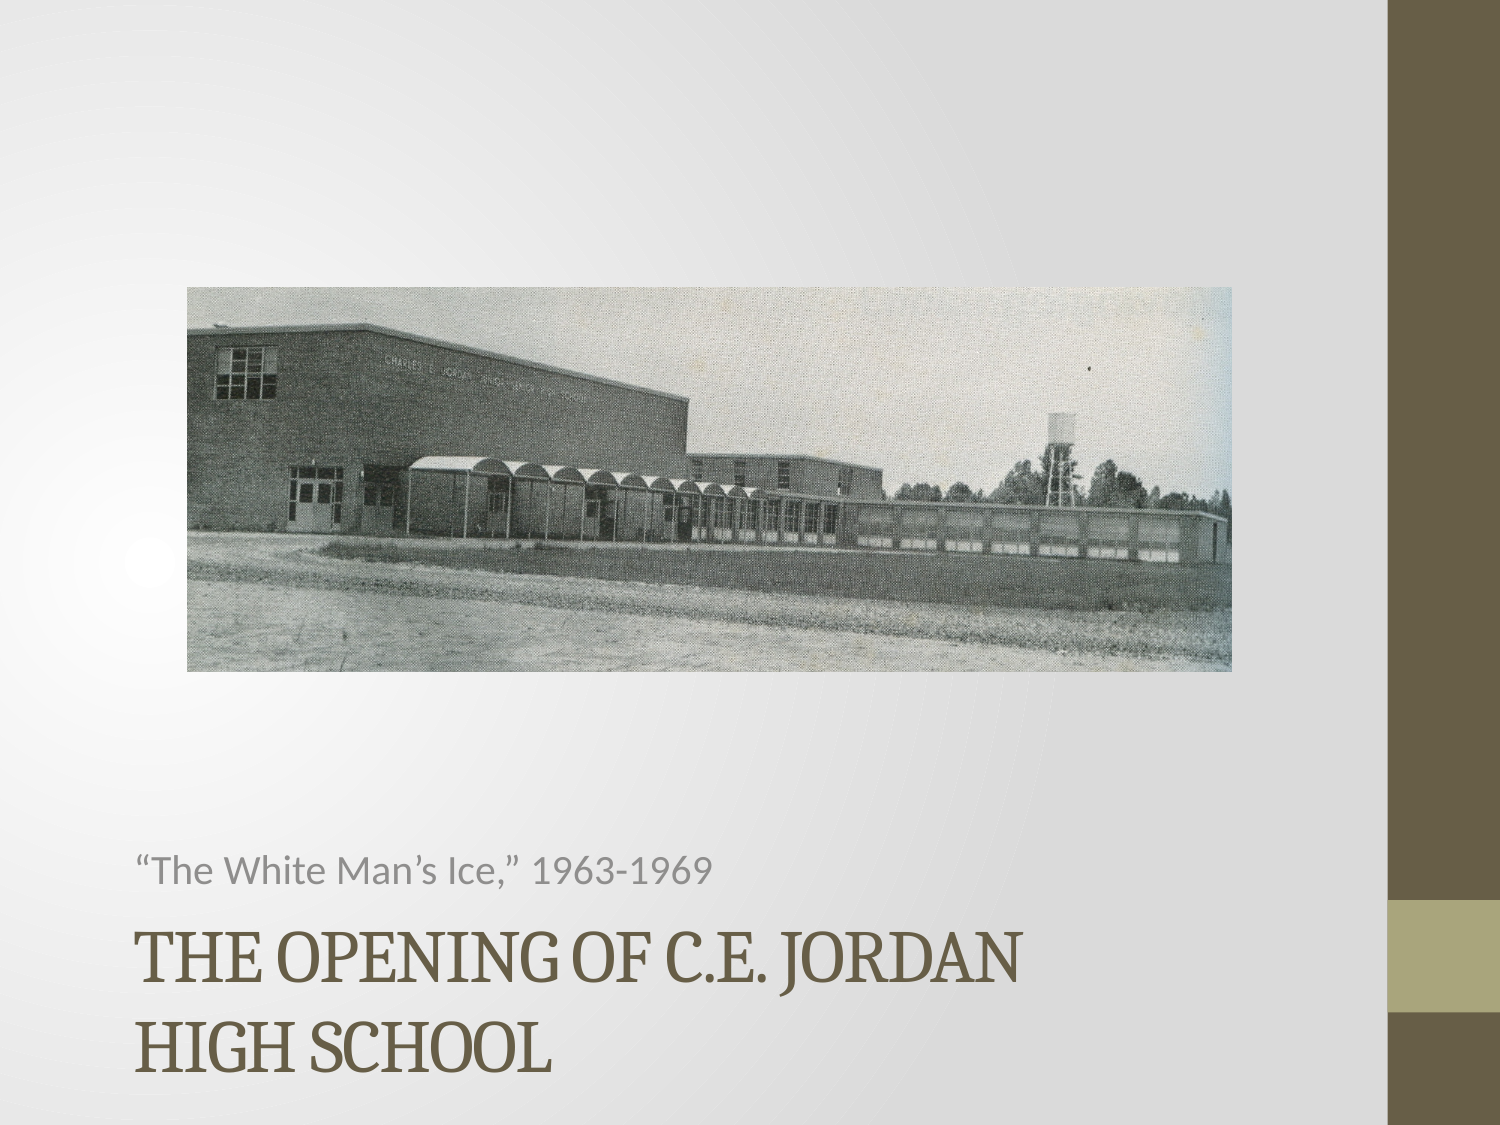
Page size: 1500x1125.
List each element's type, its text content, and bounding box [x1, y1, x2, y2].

picture [186, 286, 1233, 672]
list “The White Man’s Ice,” 1963-1969 [118, 632, 1125, 900]
title The opening of C.E. jordan high school [118, 900, 1375, 1092]
